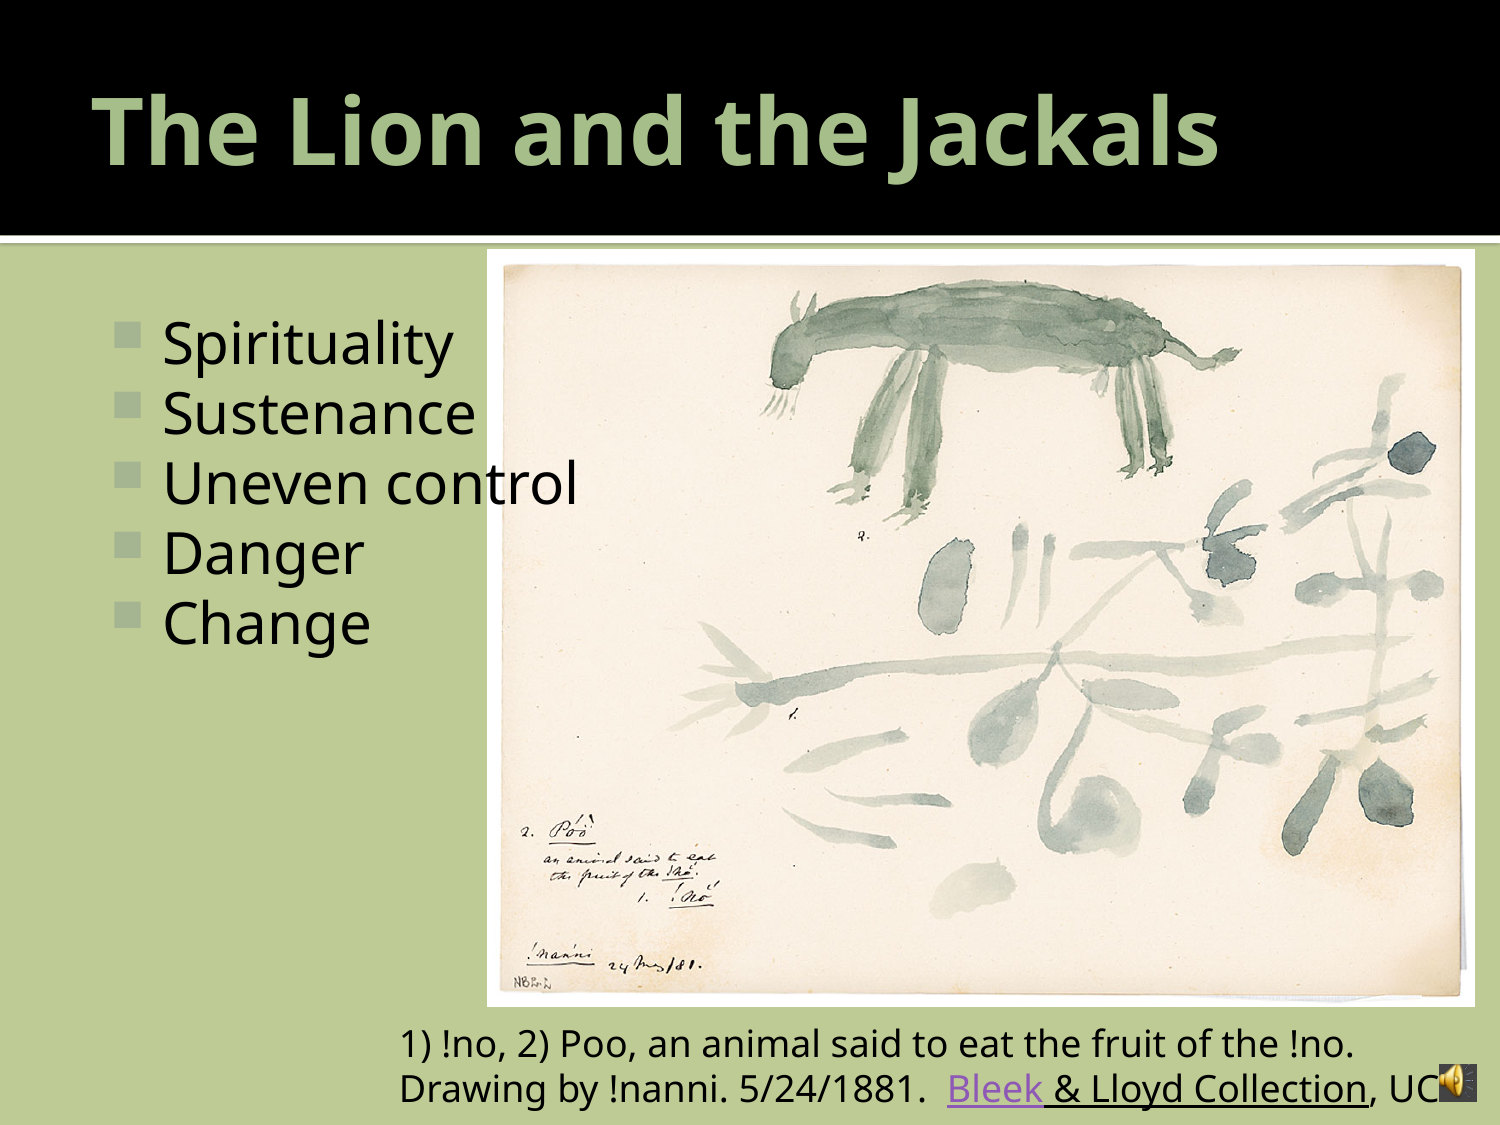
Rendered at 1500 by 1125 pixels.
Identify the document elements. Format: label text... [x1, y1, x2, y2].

list Spirituality Sustenance Uneven control Danger Change [75, 291, 484, 1050]
title The Lion and the Jackals [75, 24, 1425, 231]
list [487, 249, 1475, 1007]
text_box 1) !no, 2) Poo, an animal said to eat the fruit of the !no. Drawing by !nanni. 5/24/1881. Bleek & Lloyd Collection, UCT [384, 1012, 1500, 1124]
picture [1437, 1062, 1478, 1103]
